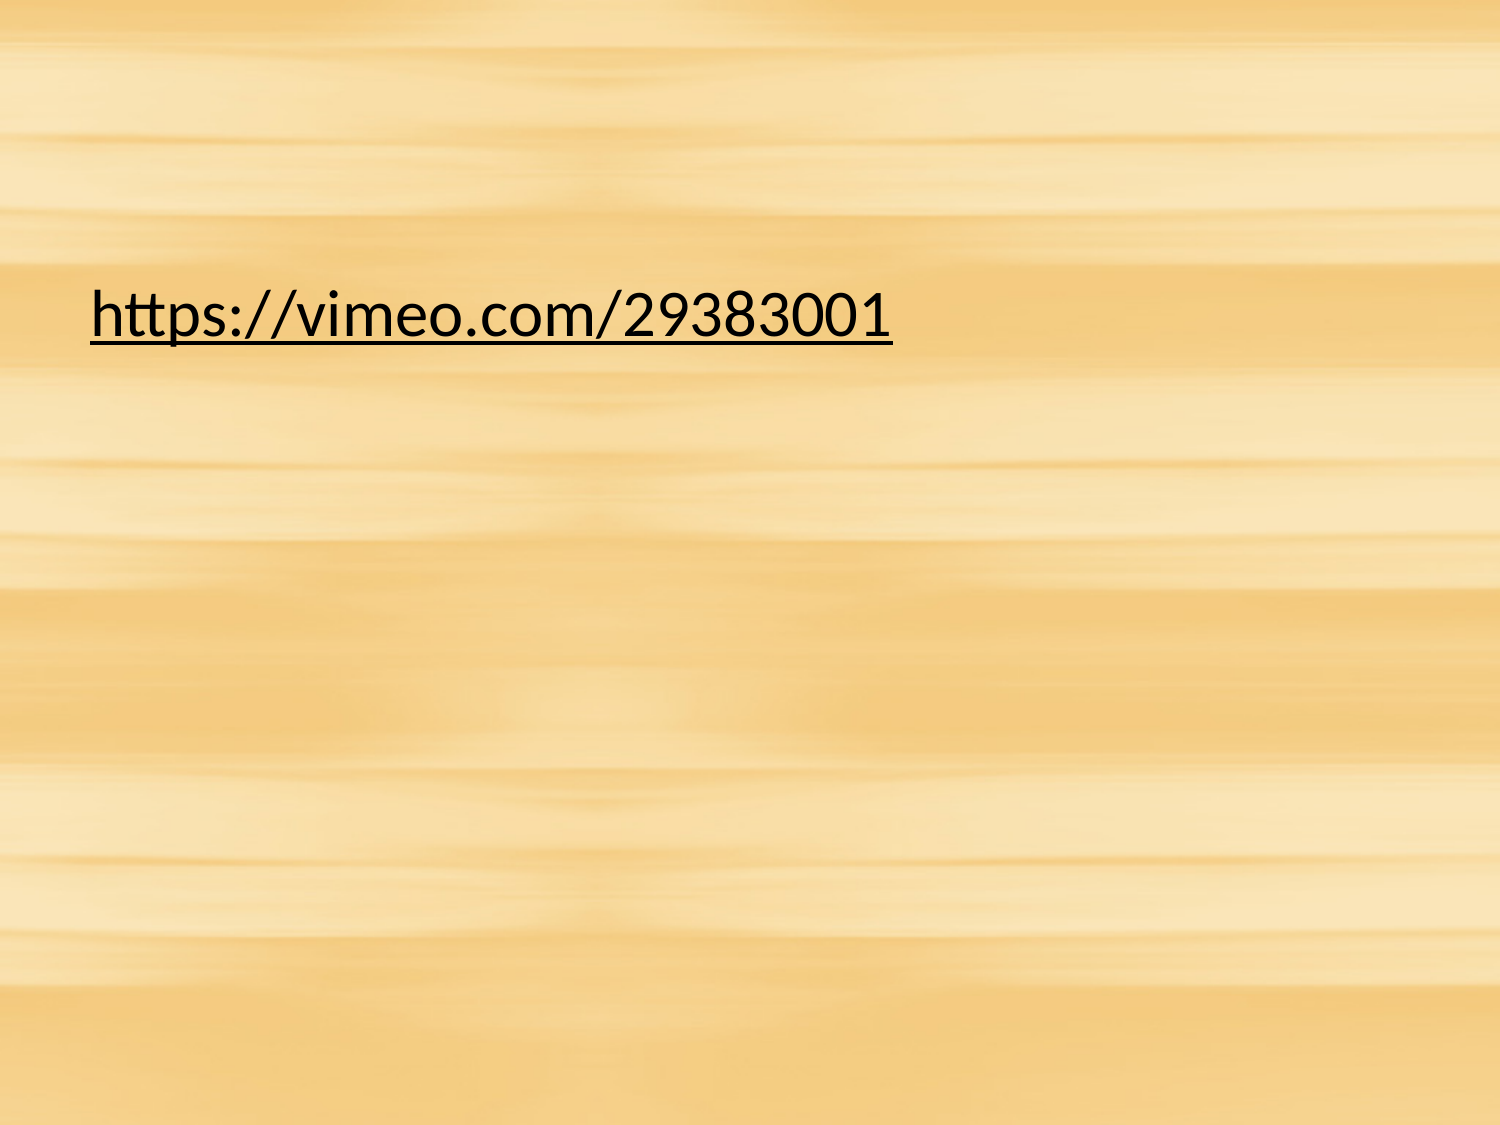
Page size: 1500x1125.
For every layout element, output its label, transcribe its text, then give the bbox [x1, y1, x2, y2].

list https://vimeo.com/29383001 [75, 262, 1425, 1005]
picture [0, 0, 1500, 1125]
